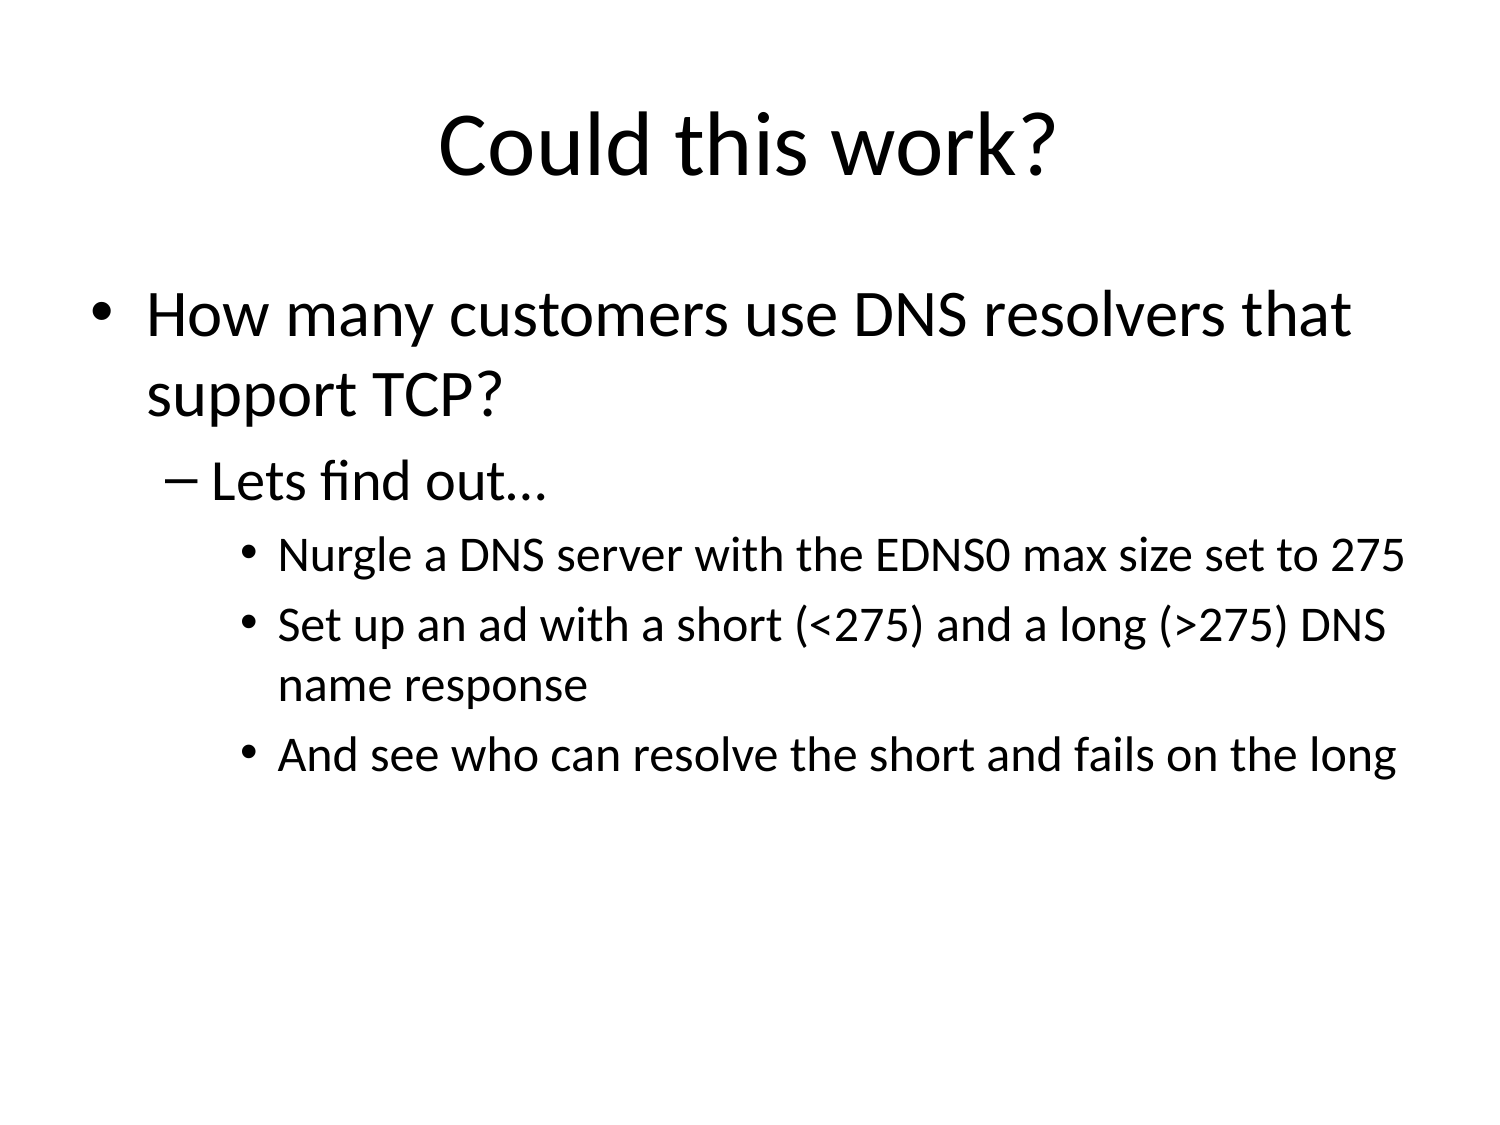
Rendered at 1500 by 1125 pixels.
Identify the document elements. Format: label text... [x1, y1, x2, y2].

list How many customers use DNS resolvers that support TCP? Lets find out… Nurgle a DNS server with the EDNS0 max size set to 275 Set up an ad with a short (<275) and a long (>275) DNS name response And see who can resolve the short and fails on the long [75, 262, 1425, 1005]
title Could this work? [75, 45, 1425, 233]
